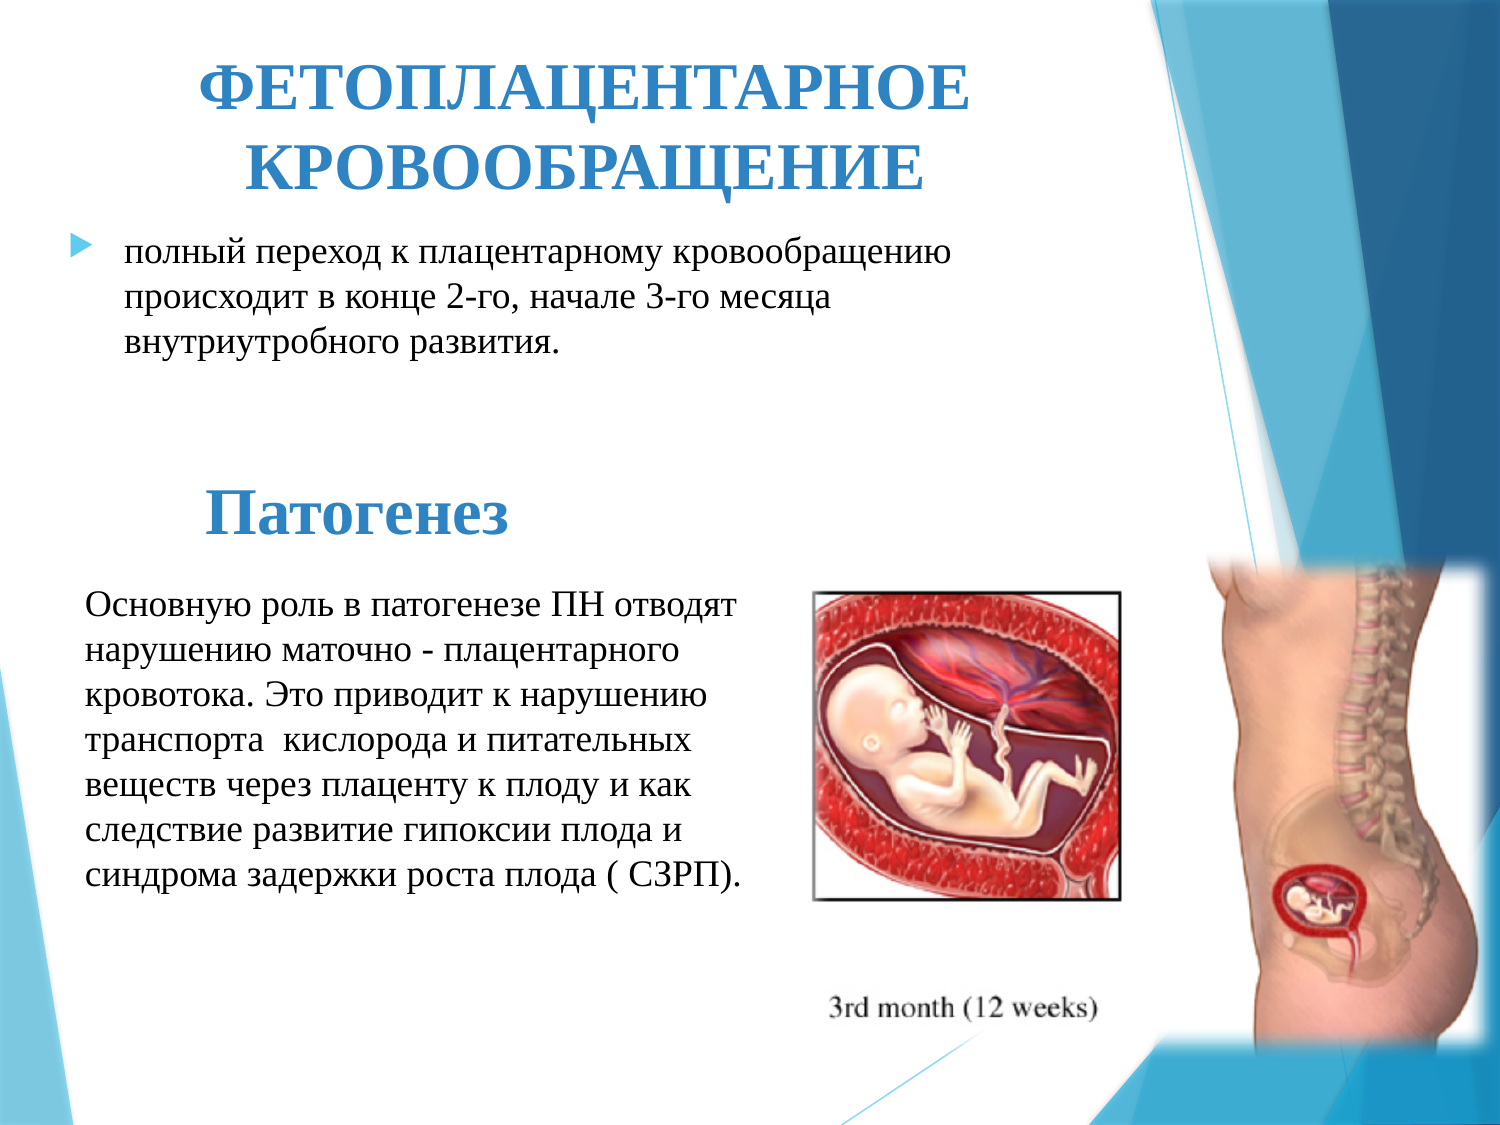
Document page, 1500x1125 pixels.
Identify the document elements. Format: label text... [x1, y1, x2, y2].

text_box Патогенез [52, 460, 679, 556]
list полный переход к плацентарному кровообращению происходит в конце 2-го, начале 3-го месяца внутриутробного развития. [52, 218, 1095, 445]
title ФЕТОПЛАЦЕНТАРНОЕ КРОВООБРАЩЕНИЕ [64, 35, 1107, 217]
text_box Основную роль в патогенезе ПН отводят нарушению маточно - плацентарного кровотока. Это приводит к нарушению транспорта кислорода и питательных веществ через плаценту к плоду и как следствие развитие гипоксии плода и синдрома задержки роста плода ( СЗРП). [70, 572, 786, 902]
picture [796, 550, 1500, 1061]
